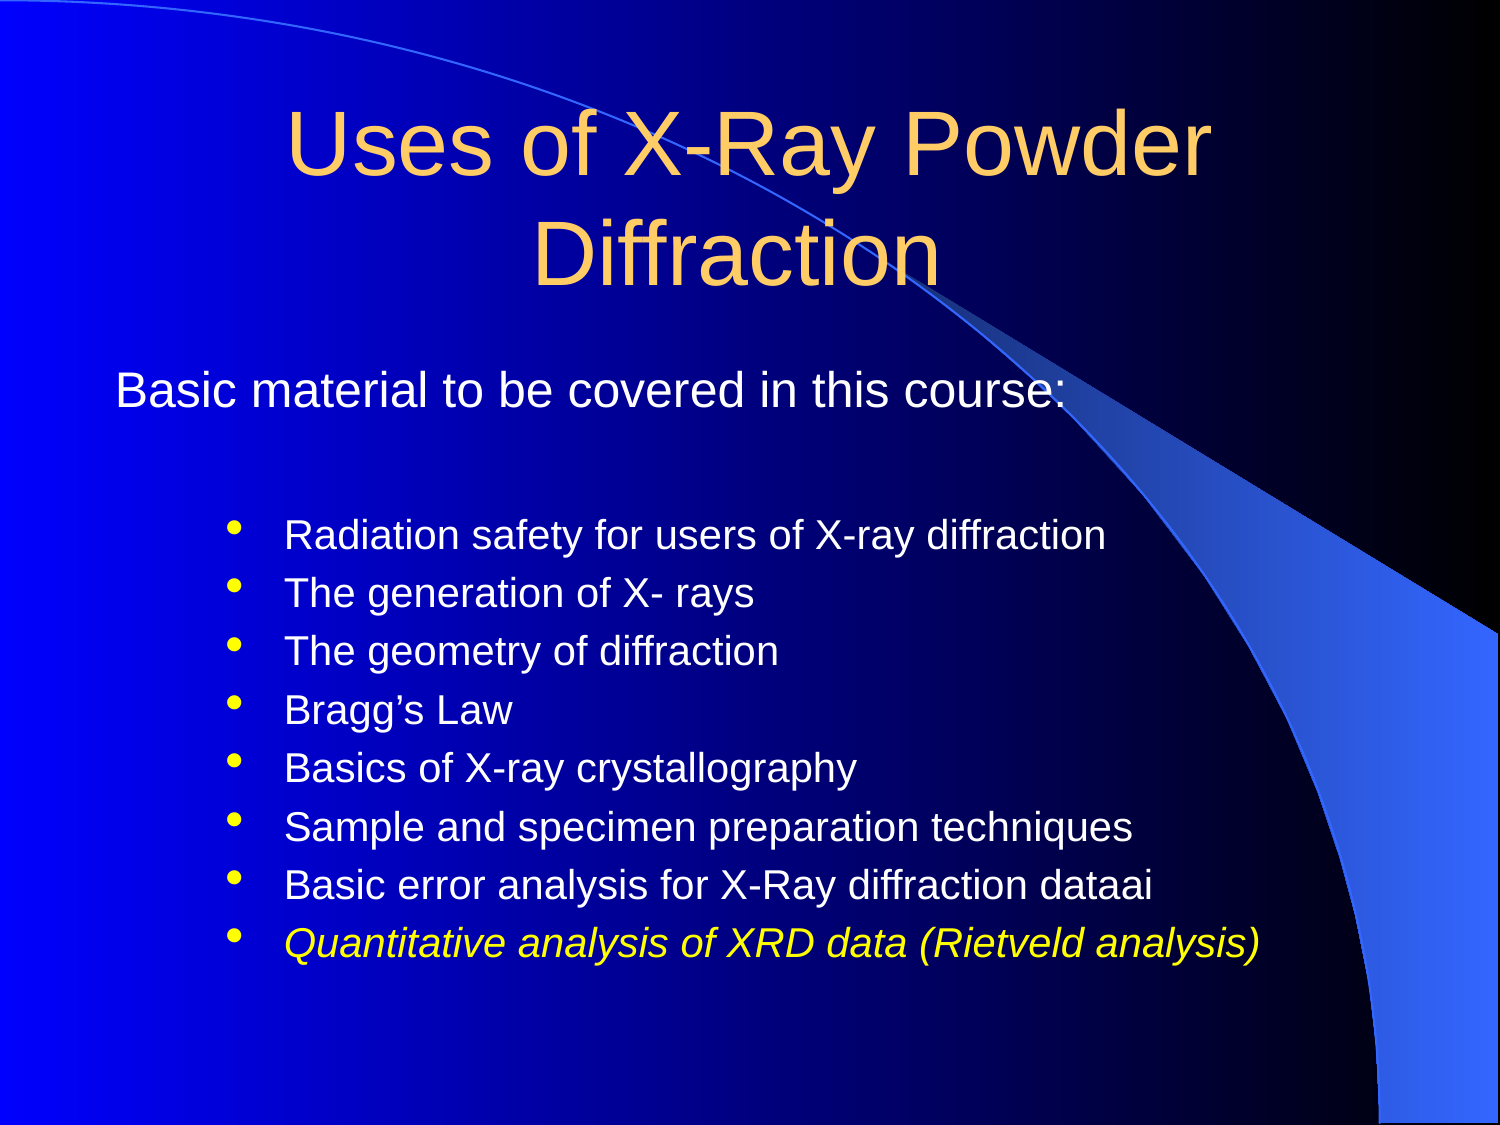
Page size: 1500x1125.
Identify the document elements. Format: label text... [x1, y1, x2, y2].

list Radiation safety for users of X-ray diffraction The generation of X- rays The geometry of diffraction Bragg’s Law Basics of X-ray crystallography Sample and specimen preparation techniques Basic error analysis for X-Ray diffraction dataai Quantitative analysis of XRD data (Rietveld analysis) [212, 500, 1288, 1000]
text_box Basic material to be covered in this course: [100, 349, 1084, 425]
title Uses of X-Ray Powder Diffraction [112, 99, 1388, 288]
